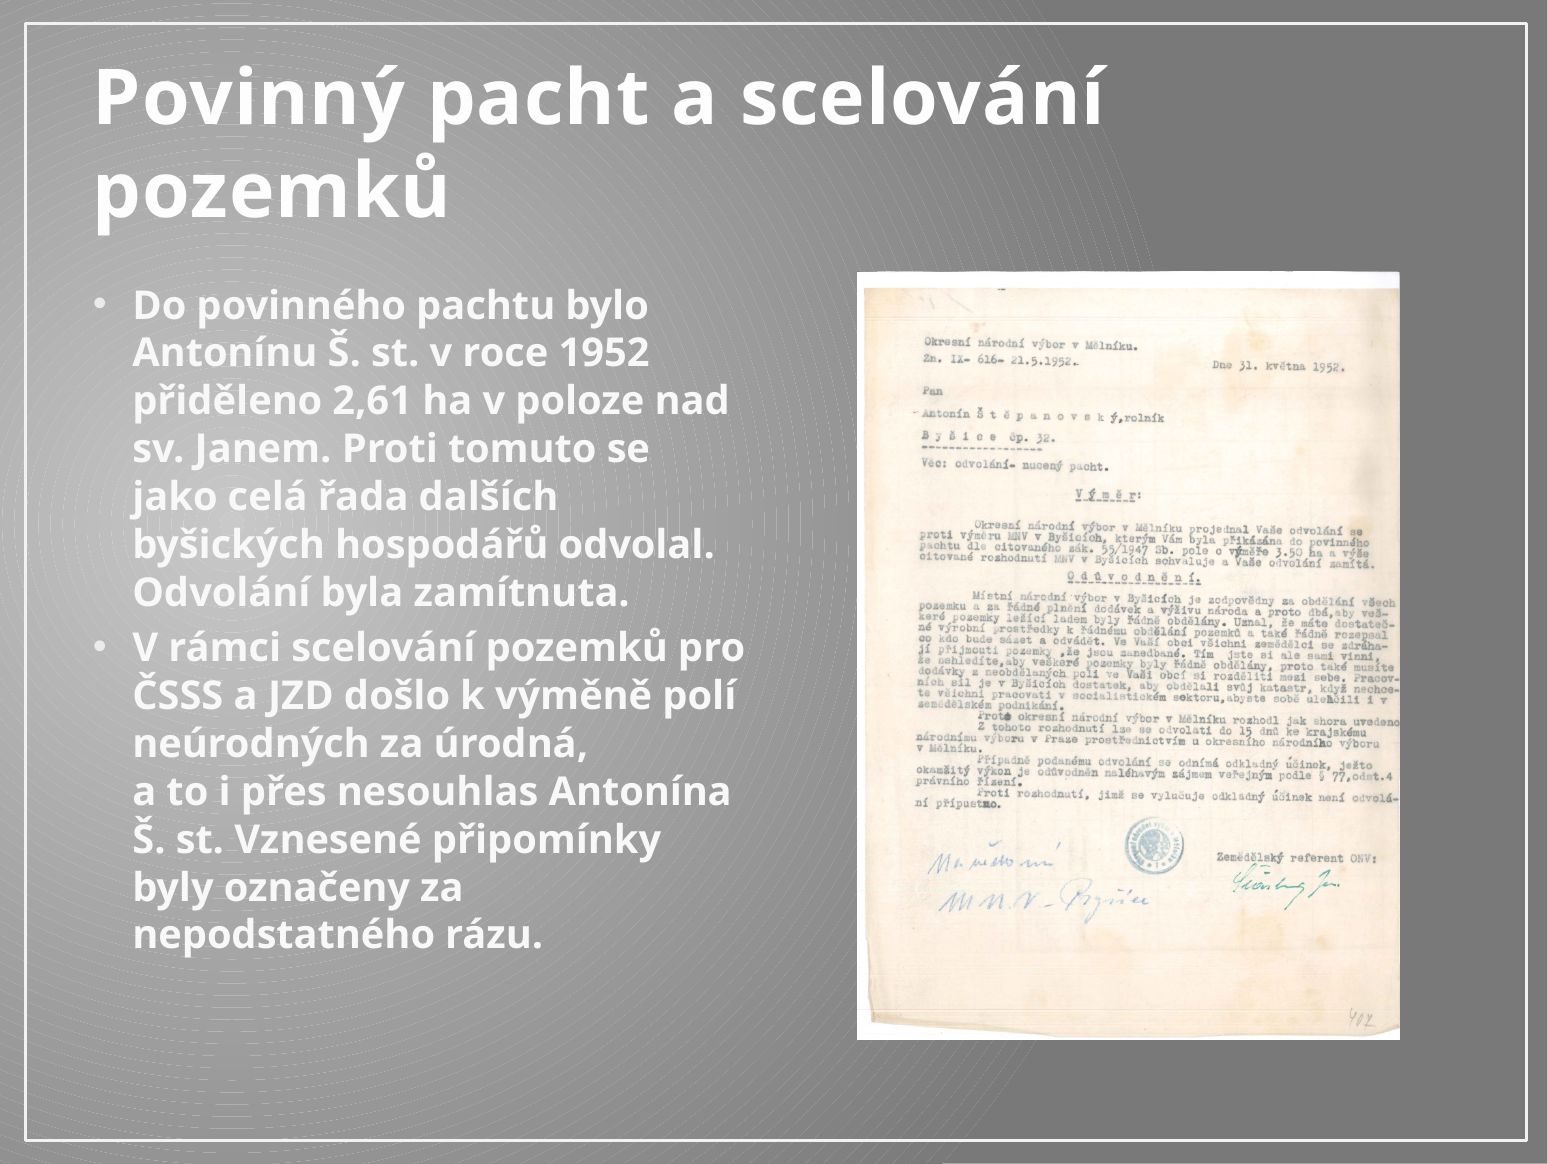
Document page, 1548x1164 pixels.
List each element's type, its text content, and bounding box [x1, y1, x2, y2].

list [856, 271, 1400, 1040]
list Do povinného pachtu bylo Antonínu Š. st. v roce 1952 přiděleno 2,61 ha v poloze nad sv. Janem. Proti tomuto se jako celá řada dalších byšických hospodářů odvolal. Odvolání byla zamítnuta. V rámci scelování pozemků pro ČSSS a JZD došlo k výměně polí neúrodných za úrodná, a to i přes nesouhlas Antonína Š. st. Vznesené připomínky byly označeny za nepodstatného rázu. [77, 271, 761, 1040]
title Povinný pacht a scelování pozemků [77, 46, 1470, 241]
